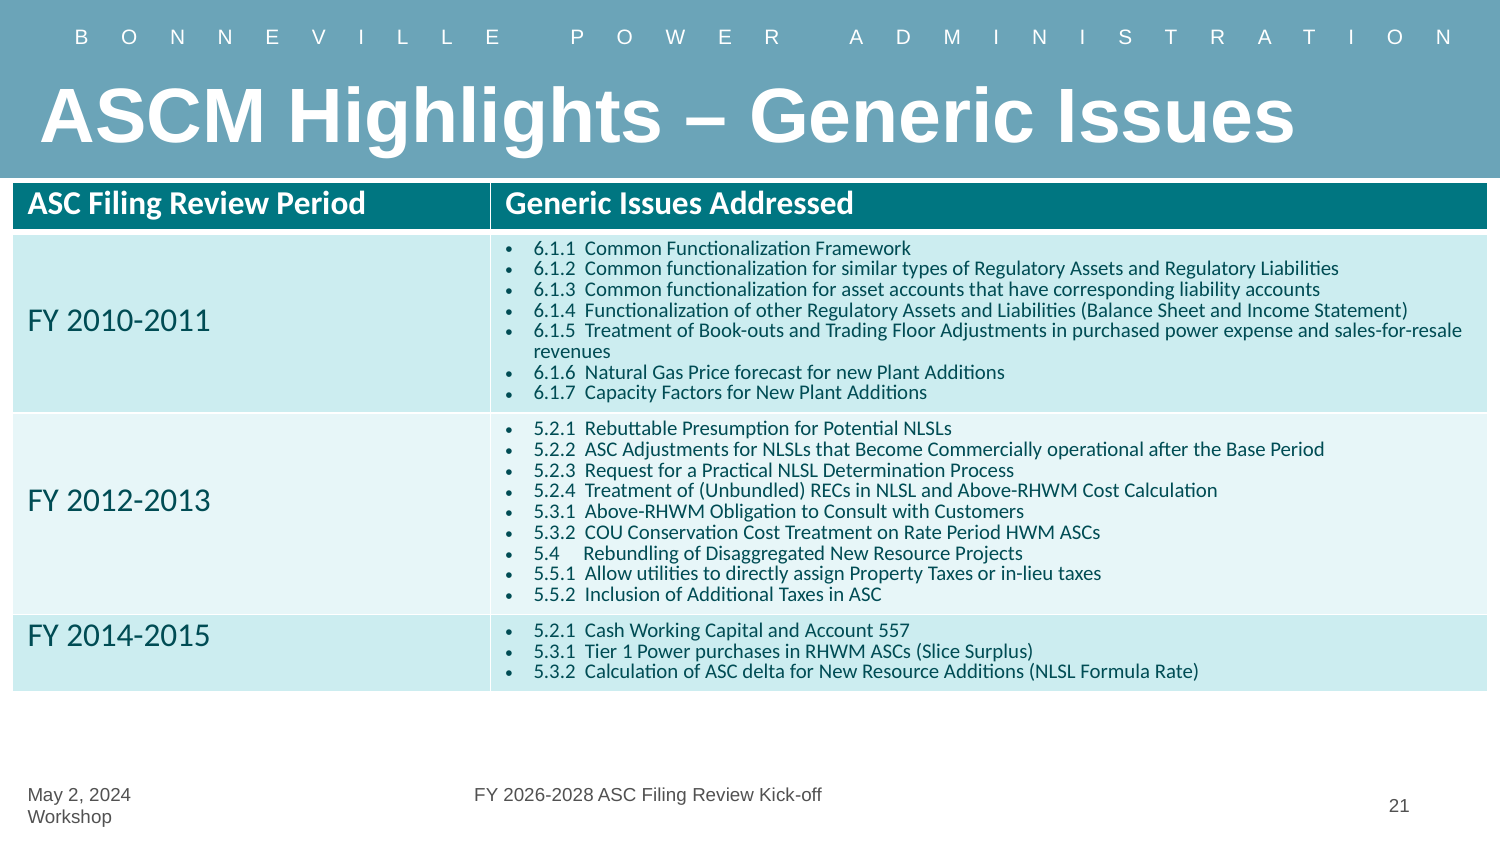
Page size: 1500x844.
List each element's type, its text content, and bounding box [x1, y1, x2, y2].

title ASCM Highlights – Generic Issues [24, 75, 1425, 148]
table_cell 5.2.1 Rebuttable Presumption for Potential NLSLs 5.2.2 ASC Adjustments for NLSLs that Become Commercially operational after the Base Period 5.2.3 Request for a Practical NLSL Determination Process 5.2.4 Treatment of (Unbundled) RECs in NLSL and Above-RHWM Cost Calculation 5.3.1 Above-RHWM Obligation to Consult with Customers 5.3.2 COU Conservation Cost Treatment on Rate Period HWM ASCs 5.4 Rebundling of Disaggregated New Resource Projects 5.5.1 Allow utilities to directly assign Property Taxes or in-lieu taxes 5.5.2 Inclusion of Additional Taxes in ASC [491, 414, 1487, 614]
table_header Generic Issues Addressed [491, 183, 1487, 229]
slide_number 21 [1074, 782, 1425, 827]
table_cell FY 2014-2015 [13, 615, 490, 691]
table_cell FY 2012-2013 [13, 414, 490, 614]
table_header ASC Filing Review Period [13, 183, 490, 229]
footer May 2, 2024 FY 2026-2028 ASC Filing Review Kick-off Workshop [12, 782, 925, 828]
table_cell FY 2010-2011 [13, 235, 490, 412]
table_cell 6.1.1 Common Functionalization Framework 6.1.2 Common functionalization for similar types of Regulatory Assets and Regulatory Liabilities 6.1.3 Common functionalization for asset accounts that have corresponding liability accounts 6.1.4 Functionalization of other Regulatory Assets and Liabilities (Balance Sheet and Income Statement) 6.1.5 Treatment of Book-outs and Trading Floor Adjustments in purchased power expense and sales-for-resale revenues 6.1.6 Natural Gas Price forecast for new Plant Additions 6.1.7 Capacity Factors for New Plant Additions [491, 235, 1487, 412]
table_cell 5.2.1 Cash Working Capital and Account 557 5.3.1 Tier 1 Power purchases in RHWM ASCs (Slice Surplus) 5.3.2 Calculation of ASC delta for New Resource Additions (NLSL Formula Rate) [491, 615, 1487, 691]
